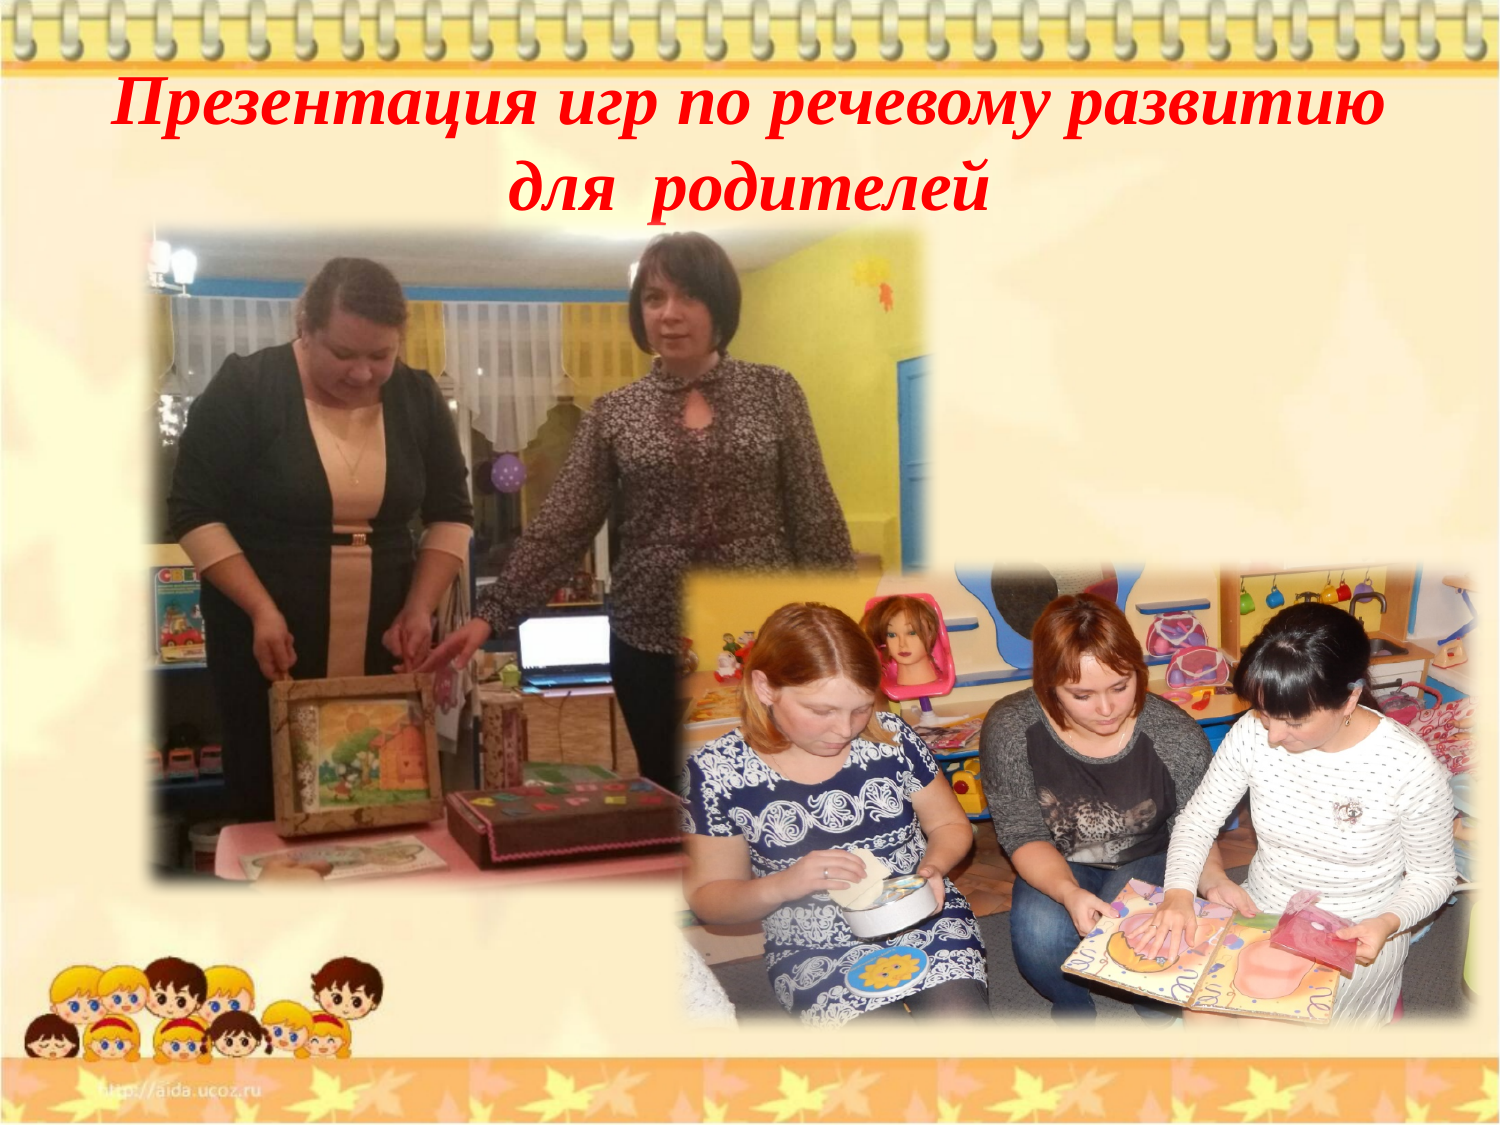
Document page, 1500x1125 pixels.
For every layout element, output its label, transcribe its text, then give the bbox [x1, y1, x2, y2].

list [667, 555, 1485, 1034]
title Презентация игр по речевому развитию для родителей [75, 45, 1425, 233]
picture [0, 0, 1500, 1125]
